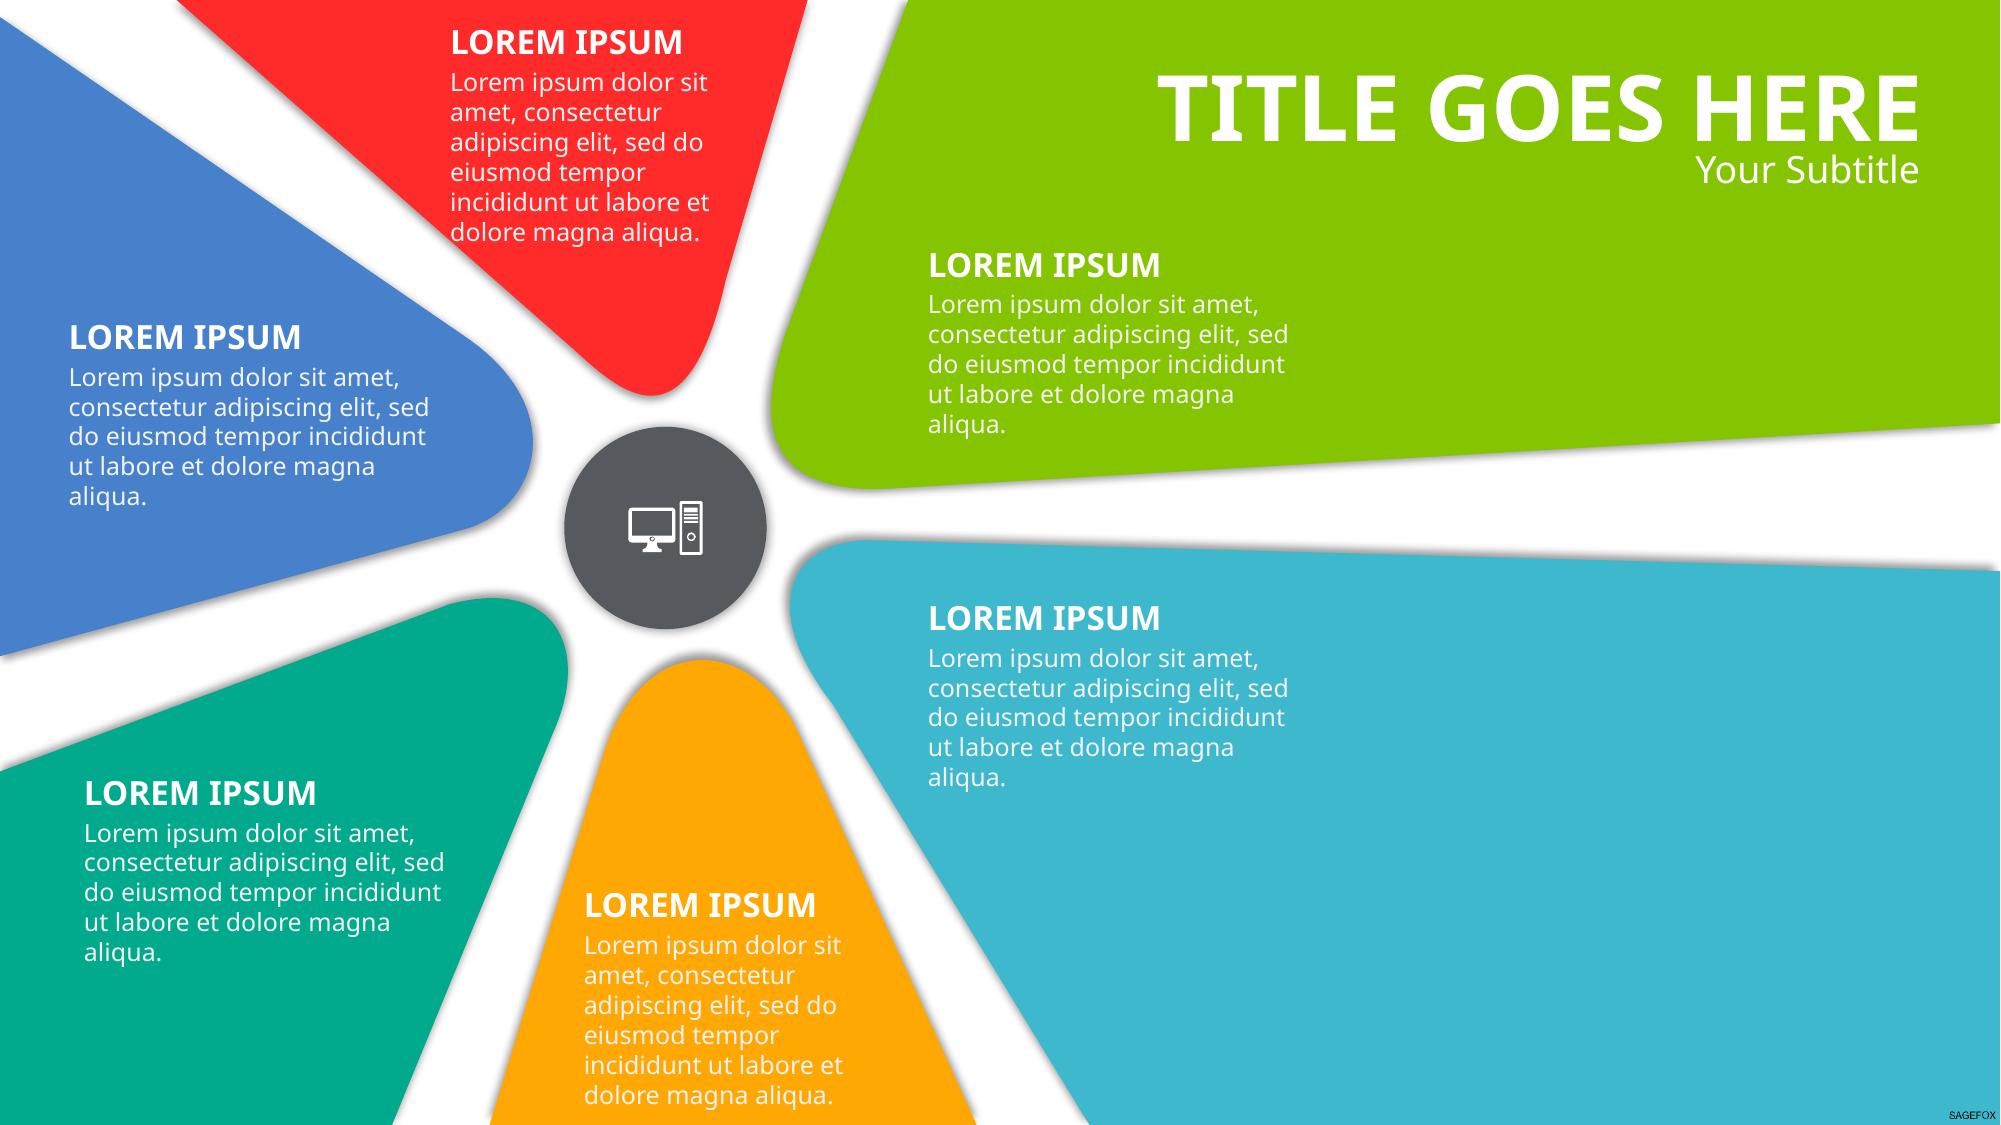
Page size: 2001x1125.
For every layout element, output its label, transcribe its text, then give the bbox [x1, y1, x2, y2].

text_box [176, 0, 808, 228]
text_box [771, 0, 2000, 490]
text_box [489, 660, 977, 1125]
text_box LOREM IPSUM Lorem ipsum dolor sit amet, consectetur adipiscing elit, sed do eiusmod tempor incididunt ut labore et dolore magna aliqua. [568, 877, 914, 1117]
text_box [1035, 42, 1939, 199]
text_box [465, 254, 734, 396]
text_box LOREM IPSUM Lorem ipsum dolor sit amet, consectetur adipiscing elit, sed do eiusmod tempor incididunt ut labore et dolore magna aliqua. [69, 764, 469, 975]
text_box LOREM IPSUM Lorem ipsum dolor sit amet, consectetur adipiscing elit, sed do eiusmod tempor incididunt ut labore et dolore magna aliqua. [53, 308, 454, 519]
text_box LOREM IPSUM Lorem ipsum dolor sit amet, consectetur adipiscing elit, sed do eiusmod tempor incididunt ut labore et dolore magna aliqua. [435, 14, 767, 254]
text_box LOREM IPSUM Lorem ipsum dolor sit amet, consectetur adipiscing elit, sed do eiusmod tempor incididunt ut labore et dolore magna aliqua. [913, 589, 1313, 800]
text_box LOREM IPSUM Lorem ipsum dolor sit amet, consectetur adipiscing elit, sed do eiusmod tempor incididunt ut labore et dolore magna aliqua. [913, 236, 1313, 446]
text_box [563, 425, 768, 631]
text_box [679, 501, 703, 555]
text_box [789, 540, 2000, 1125]
text_box [628, 507, 676, 553]
picture [1924, 1102, 2000, 1123]
text_box [0, 17, 533, 657]
text_box [0, 598, 568, 1125]
